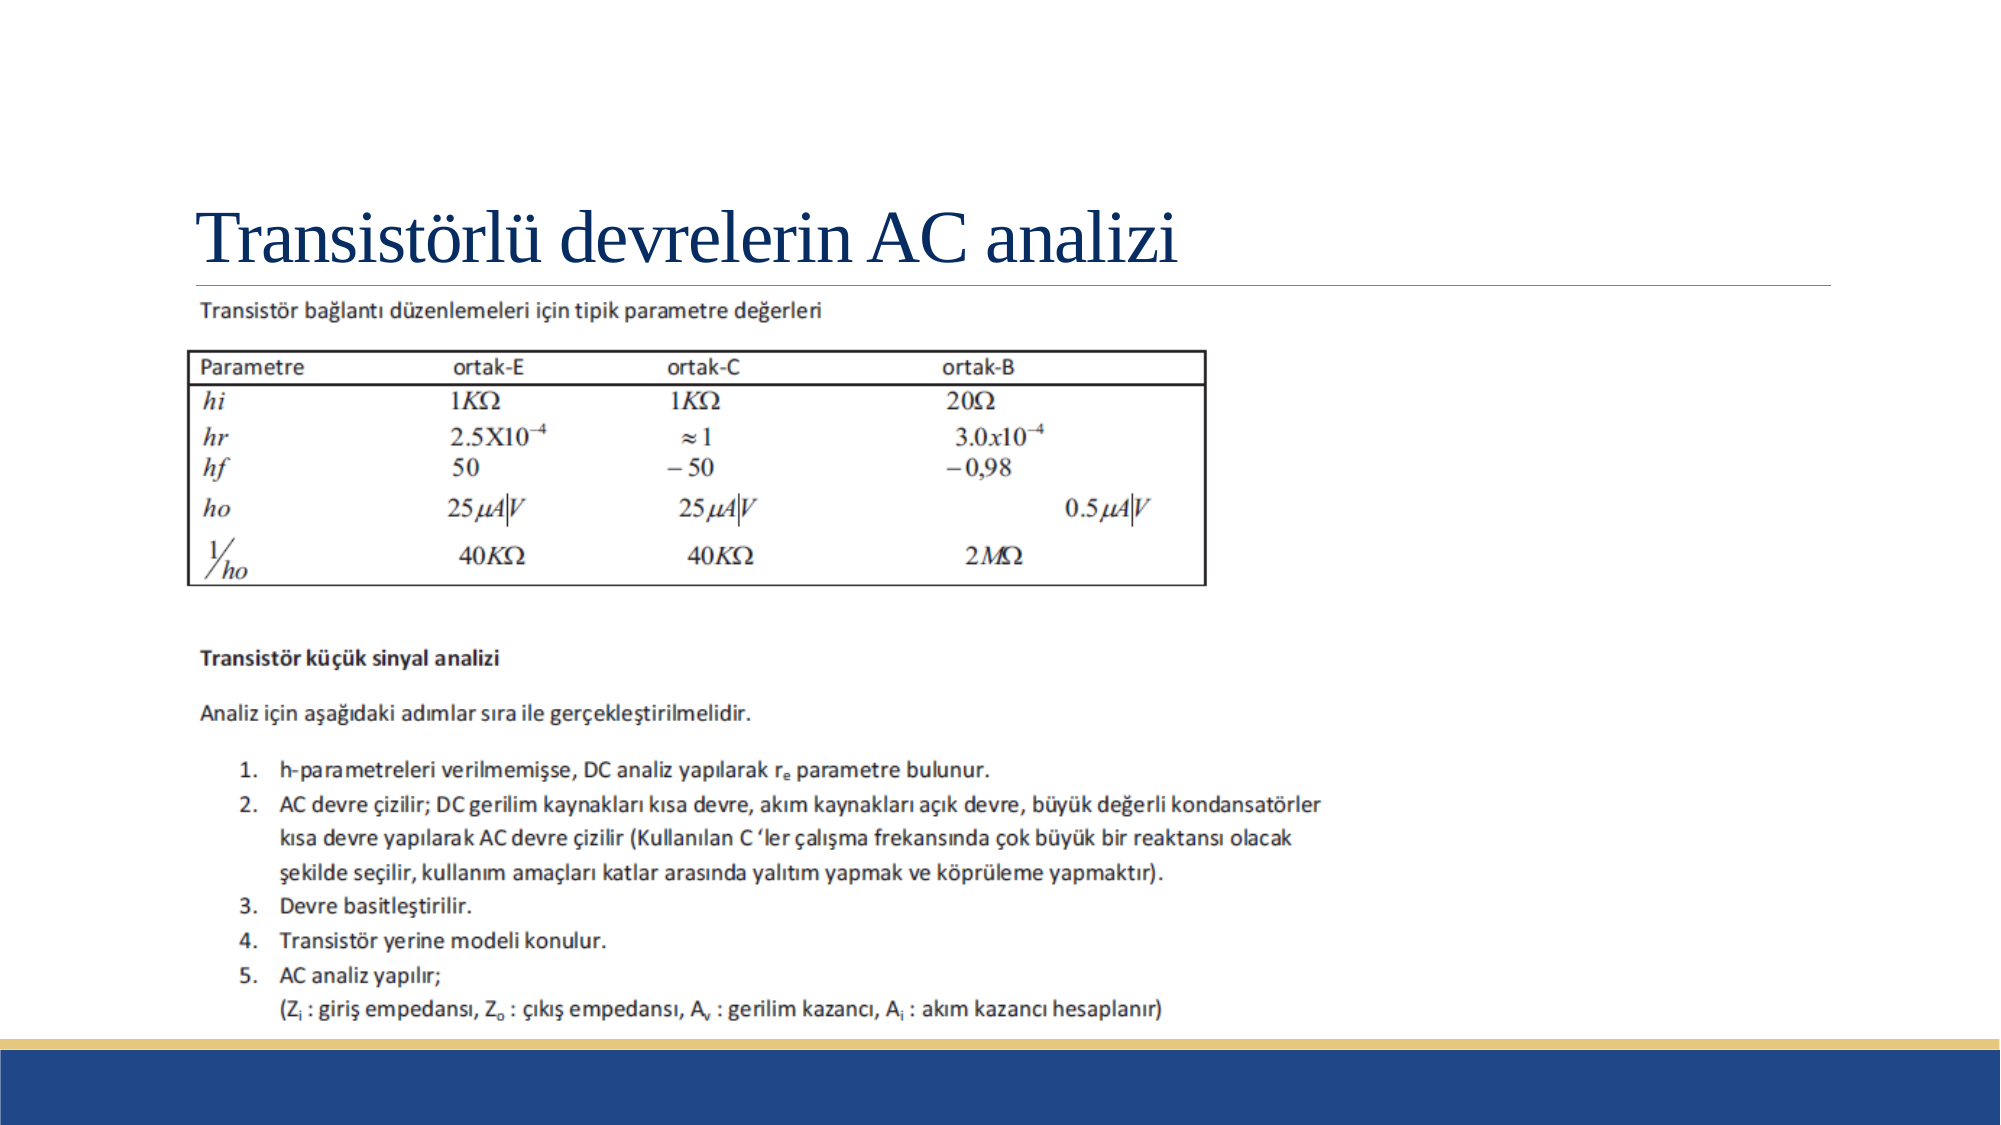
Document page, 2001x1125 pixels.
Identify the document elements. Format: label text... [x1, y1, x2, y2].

title Transistörlü devrelerin AC analizi [180, 47, 1830, 285]
picture [179, 298, 1411, 1031]
